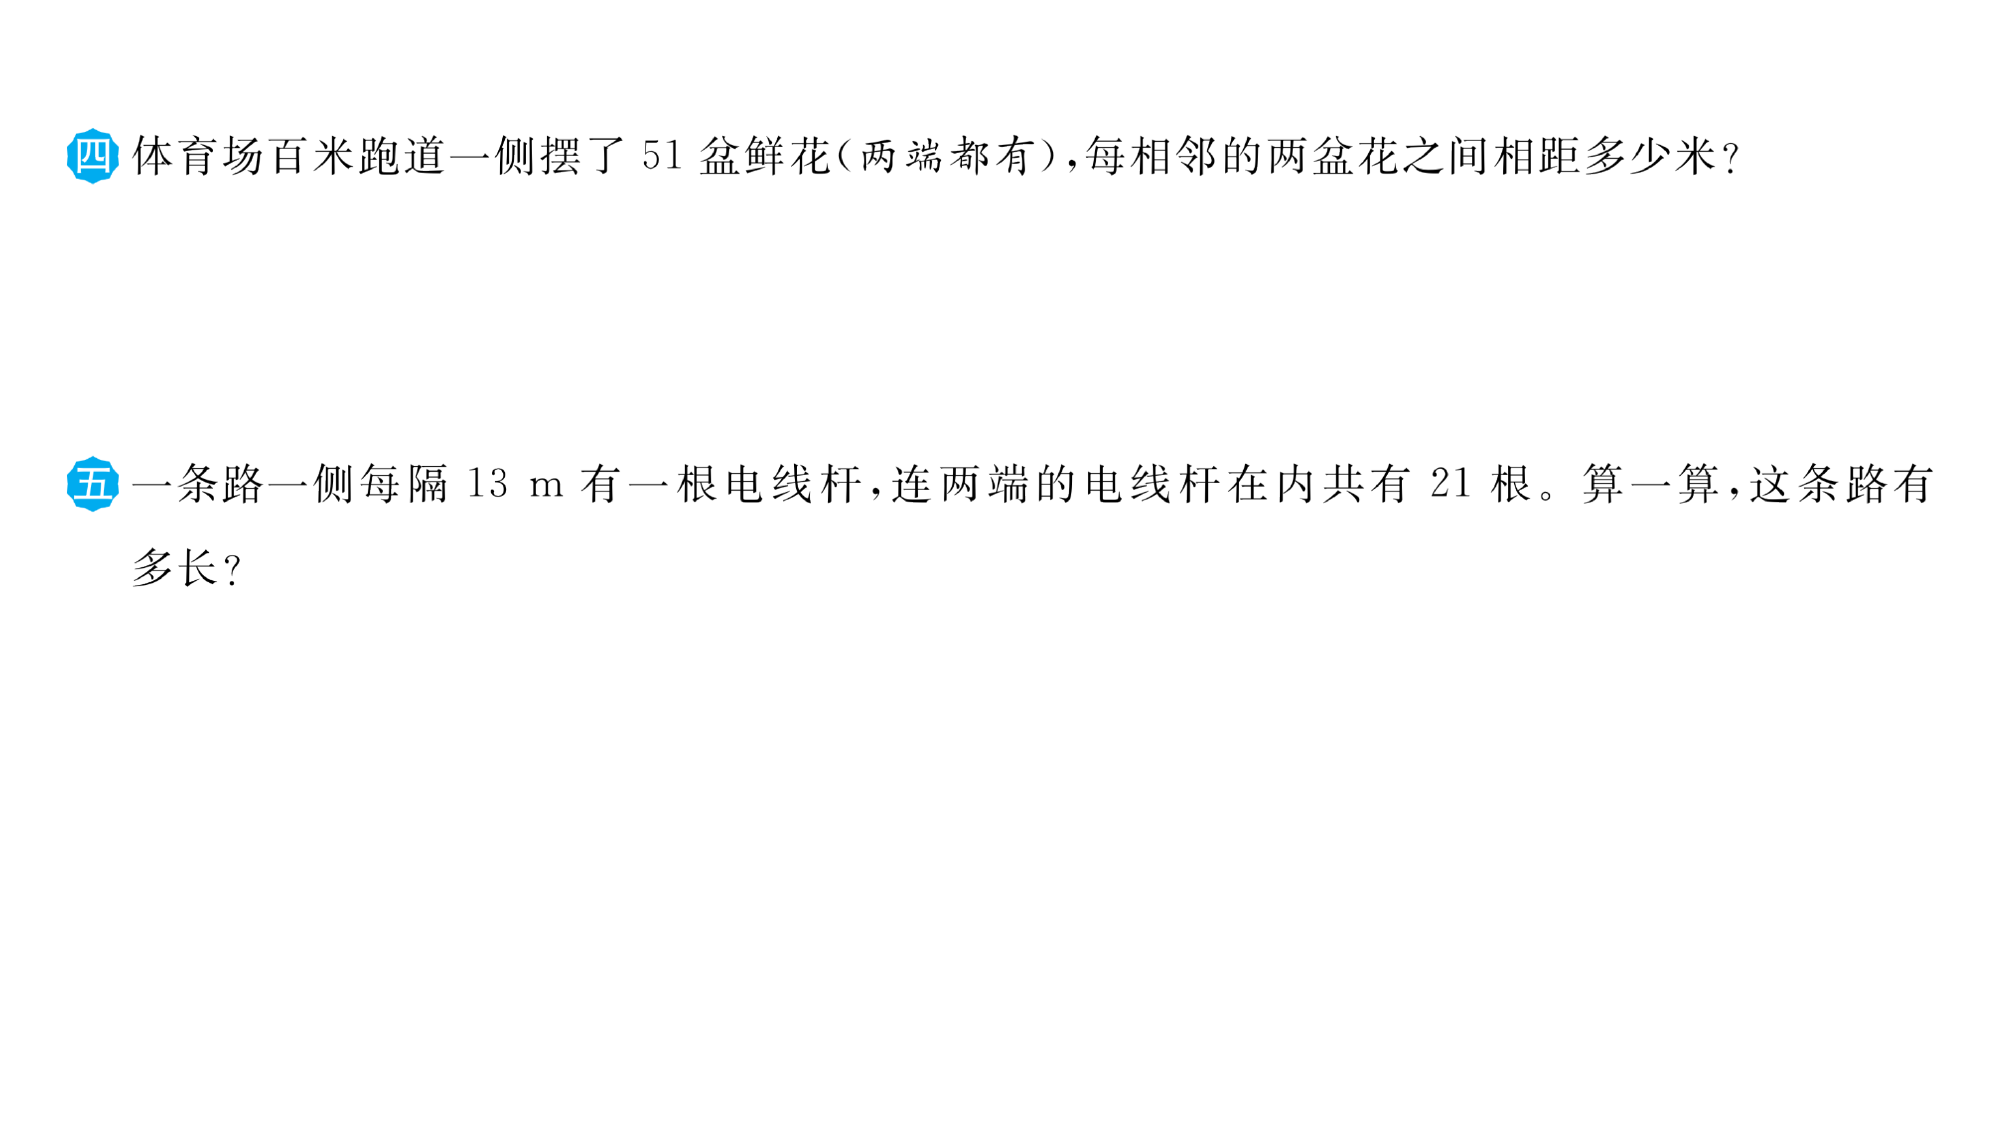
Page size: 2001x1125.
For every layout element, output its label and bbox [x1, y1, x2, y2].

picture [63, 108, 1954, 760]
